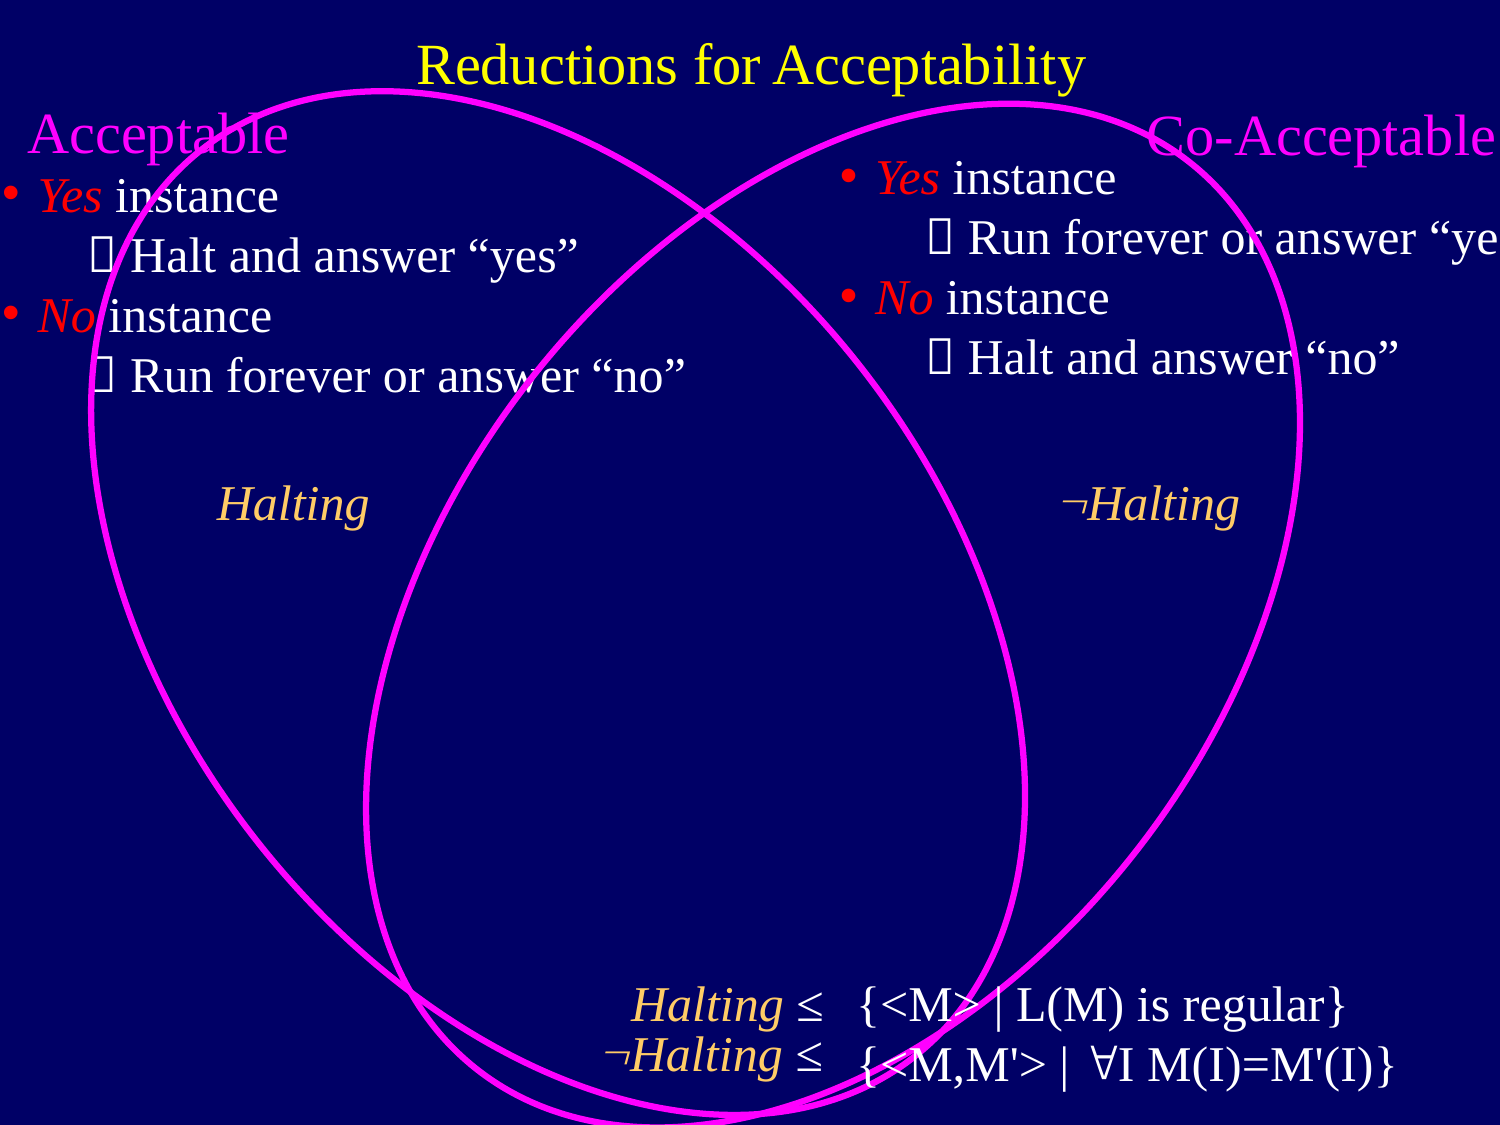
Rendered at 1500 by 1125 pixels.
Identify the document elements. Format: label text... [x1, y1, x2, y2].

text_box Yes instance  Run forever or answer “yes” No instance  Halt and answer “no” [1206, 175, 1500, 393]
text_box Halting ≤ [585, 964, 895, 1039]
text_box Yes instance  Halt and answer “yes” No instance  Run forever or answer “no” [614, 154, 725, 212]
text_box Co-Acceptable [1101, 89, 1500, 175]
text_box {<M> | L(M) is regular} {<M,M'> | I M(I)=M'(I)} [811, 964, 1483, 1099]
text_box Halting ≤ [552, 1014, 869, 1089]
text_box Reductions for Acceptability [371, 19, 1132, 104]
text_box Halting [171, 462, 416, 538]
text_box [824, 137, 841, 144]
text_box Yes instance  Halt and answer “yes” No instance  Run forever or answer “no” [0, 173, 174, 410]
text_box [91, 91, 704, 991]
text_box [765, 1099, 836, 1114]
text_box [366, 104, 1300, 1125]
text_box Halting [1009, 462, 1286, 538]
text_box Acceptable [0, 88, 335, 173]
